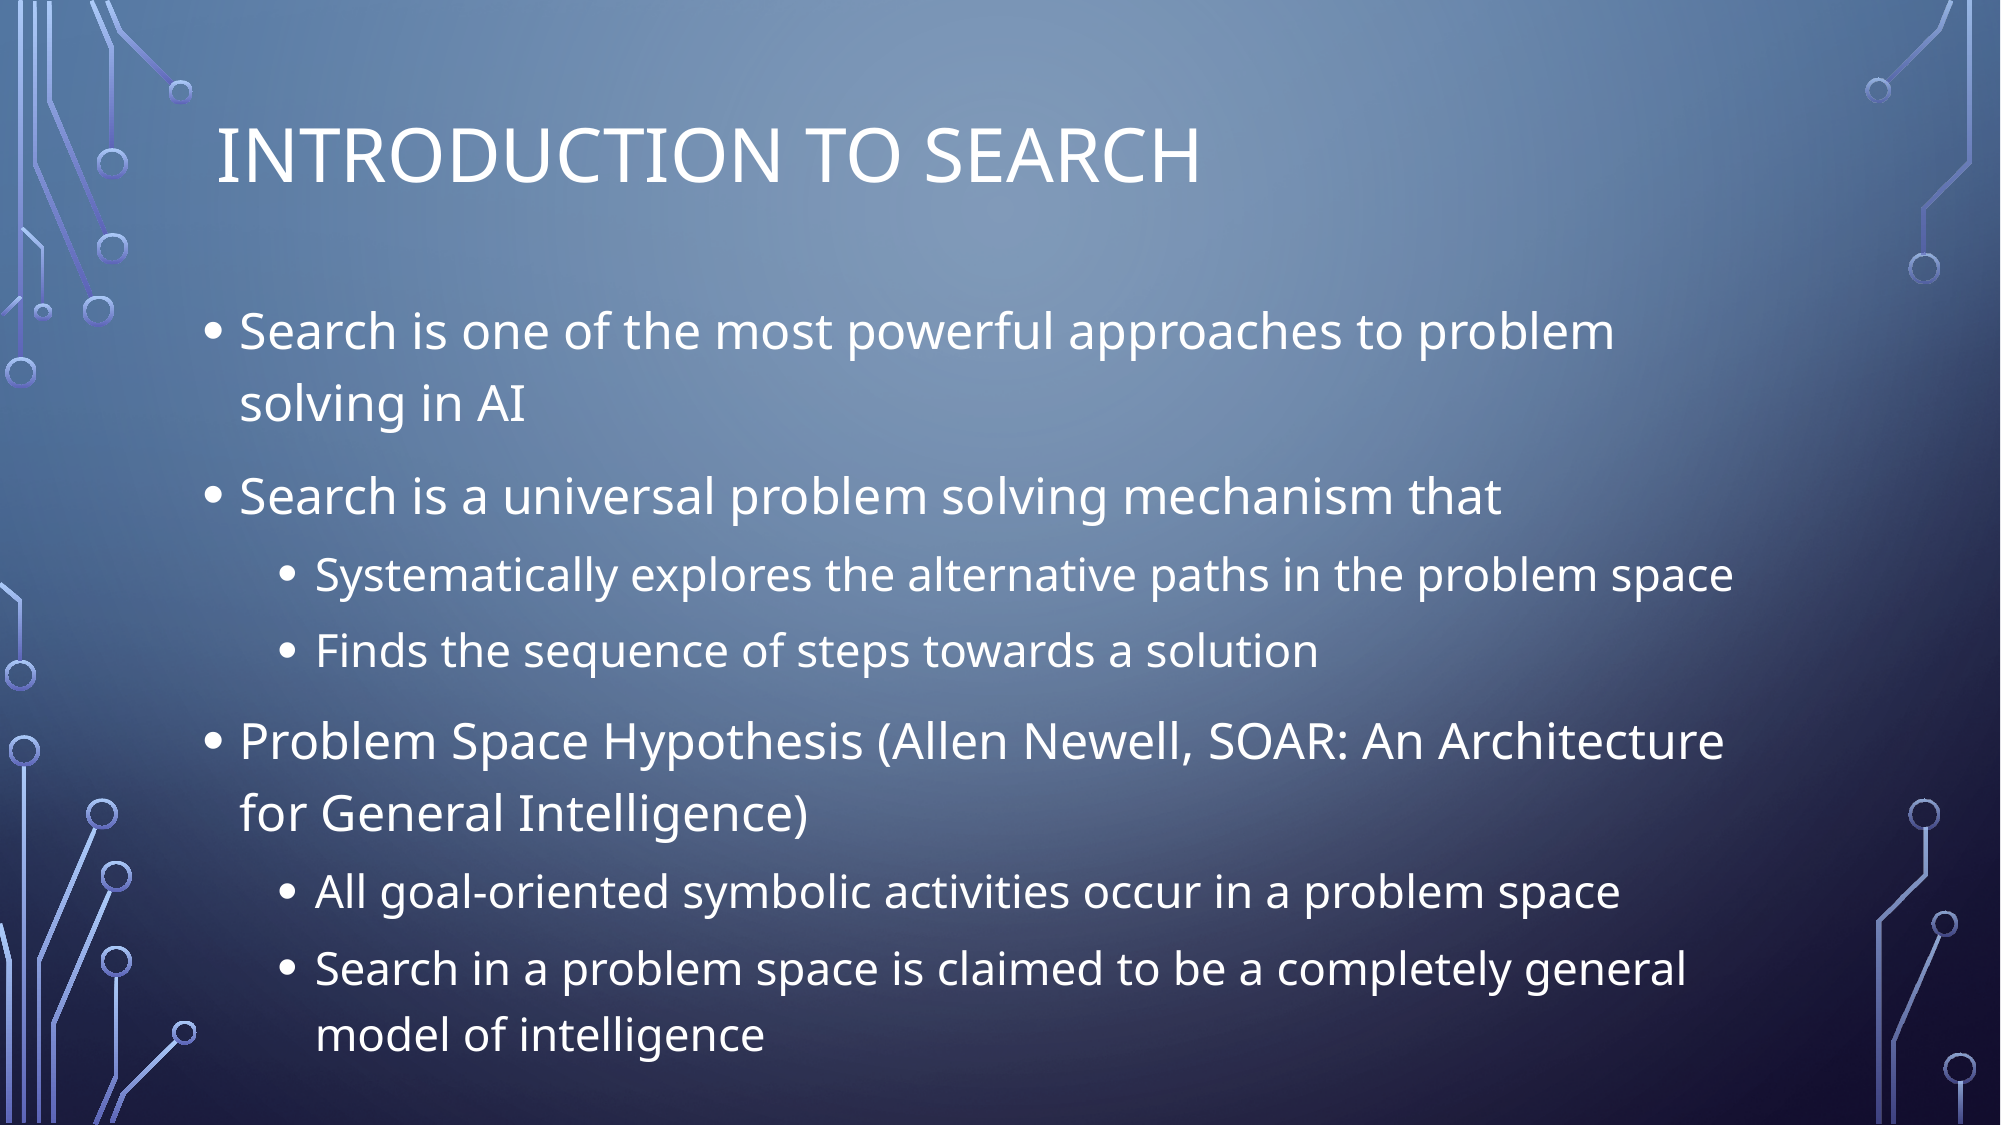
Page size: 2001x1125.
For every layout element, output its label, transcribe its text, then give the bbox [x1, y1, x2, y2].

list Search is one of the most powerful approaches to problem solving in AI Search is a universal problem solving mechanism that Systematically explores the alternative paths in the problem space Finds the sequence of steps towards a solution Problem Space Hypothesis (Allen Newell, SOAR: An Architecture for General Intelligence) All goal-oriented symbolic activities occur in a problem space Search in a problem space is claimed to be a completely general model of intelligence [187, 279, 1813, 1088]
title Introduction to Search [201, 37, 1827, 280]
